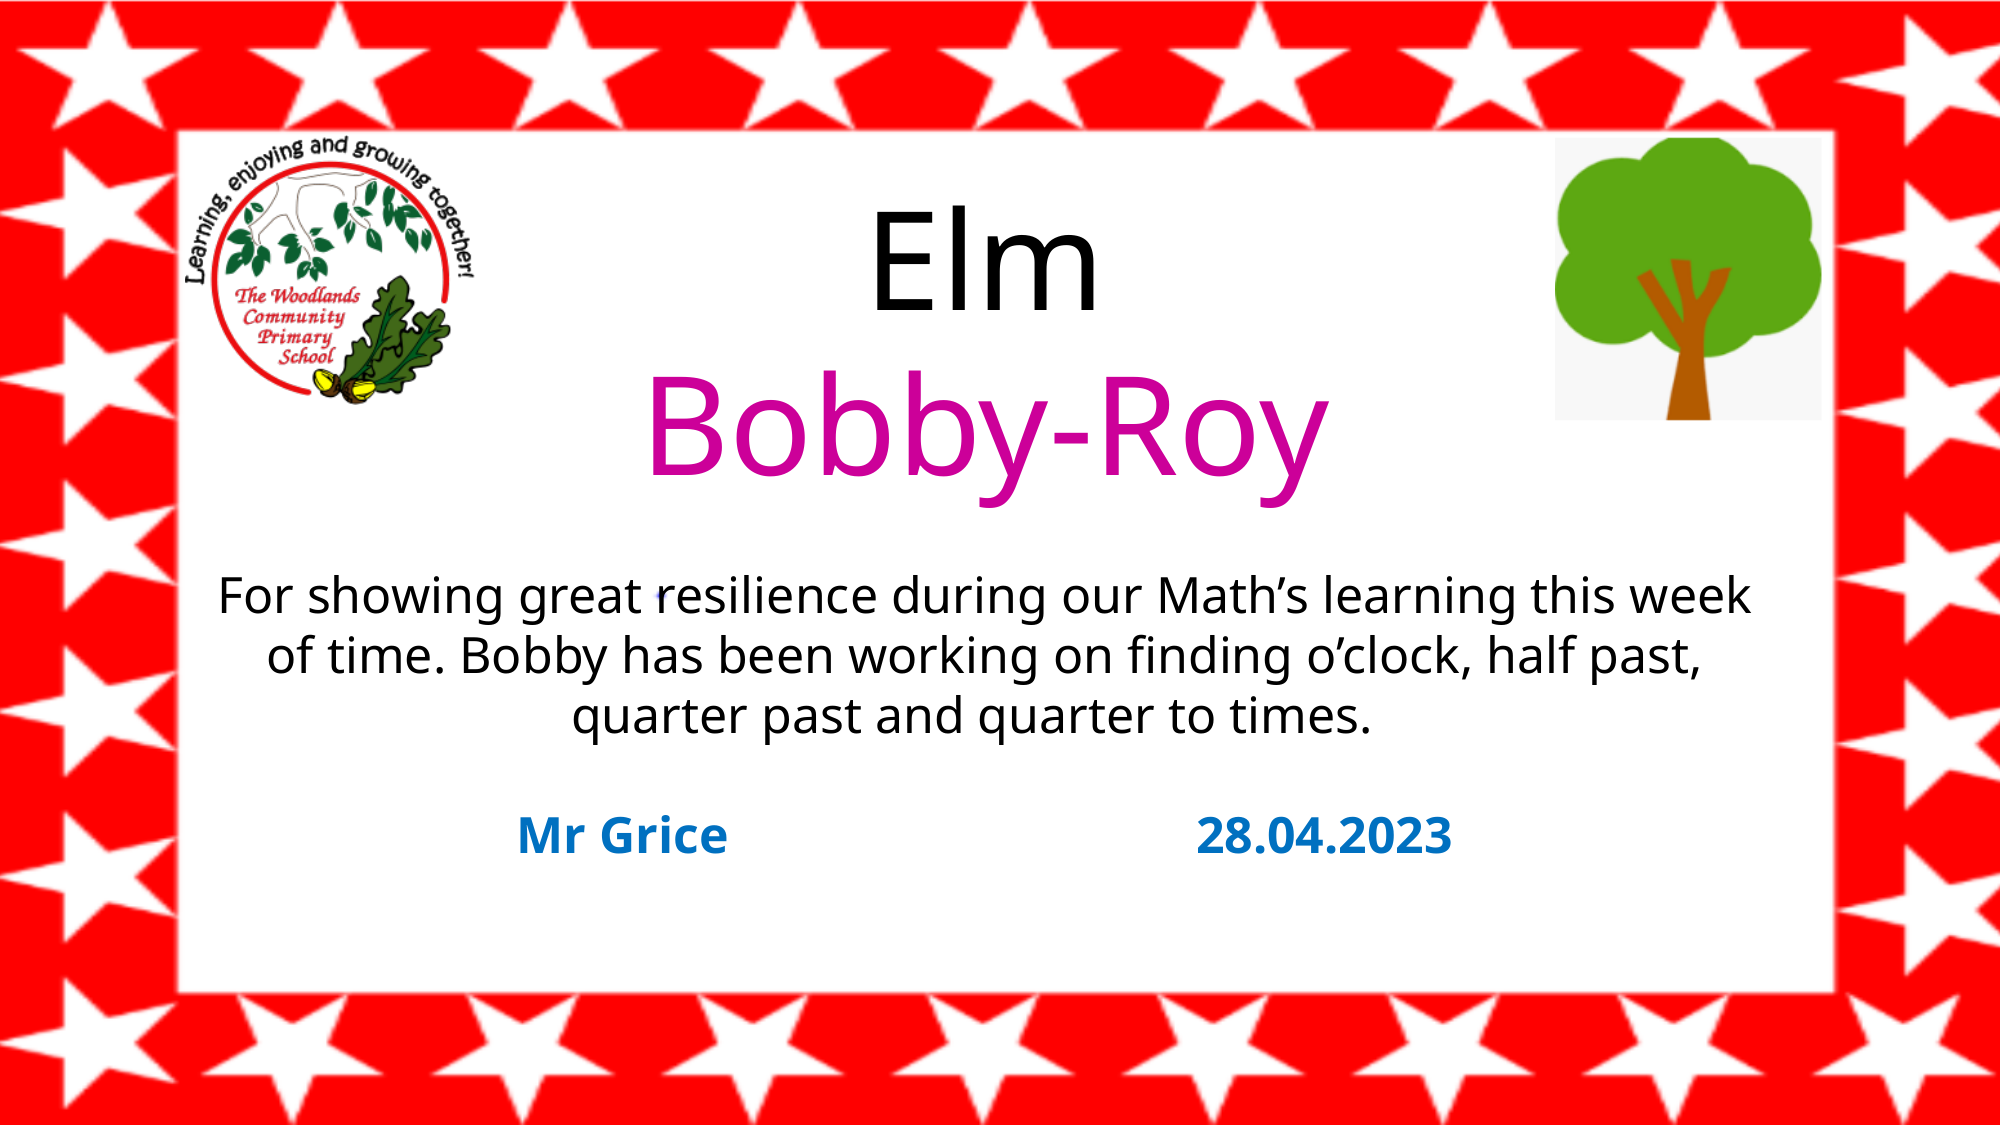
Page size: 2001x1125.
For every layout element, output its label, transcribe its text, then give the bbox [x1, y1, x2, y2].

picture [0, 0, 2000, 1125]
text_box Elm Bobby-Roy For showing great resilience during our Math’s learning this week of time. Bobby has been working on finding o’clock, half past, quarter past and quarter to times. Mr Grice 28.04.2023 [1563, 422, 1785, 931]
text_box Elm Bobby-Roy For showing great resilience during our Math’s learning this week of time. Bobby has been working on finding o’clock, half past, quarter past and quarter to times. Mr Grice 28.04.2023 [185, 405, 437, 931]
